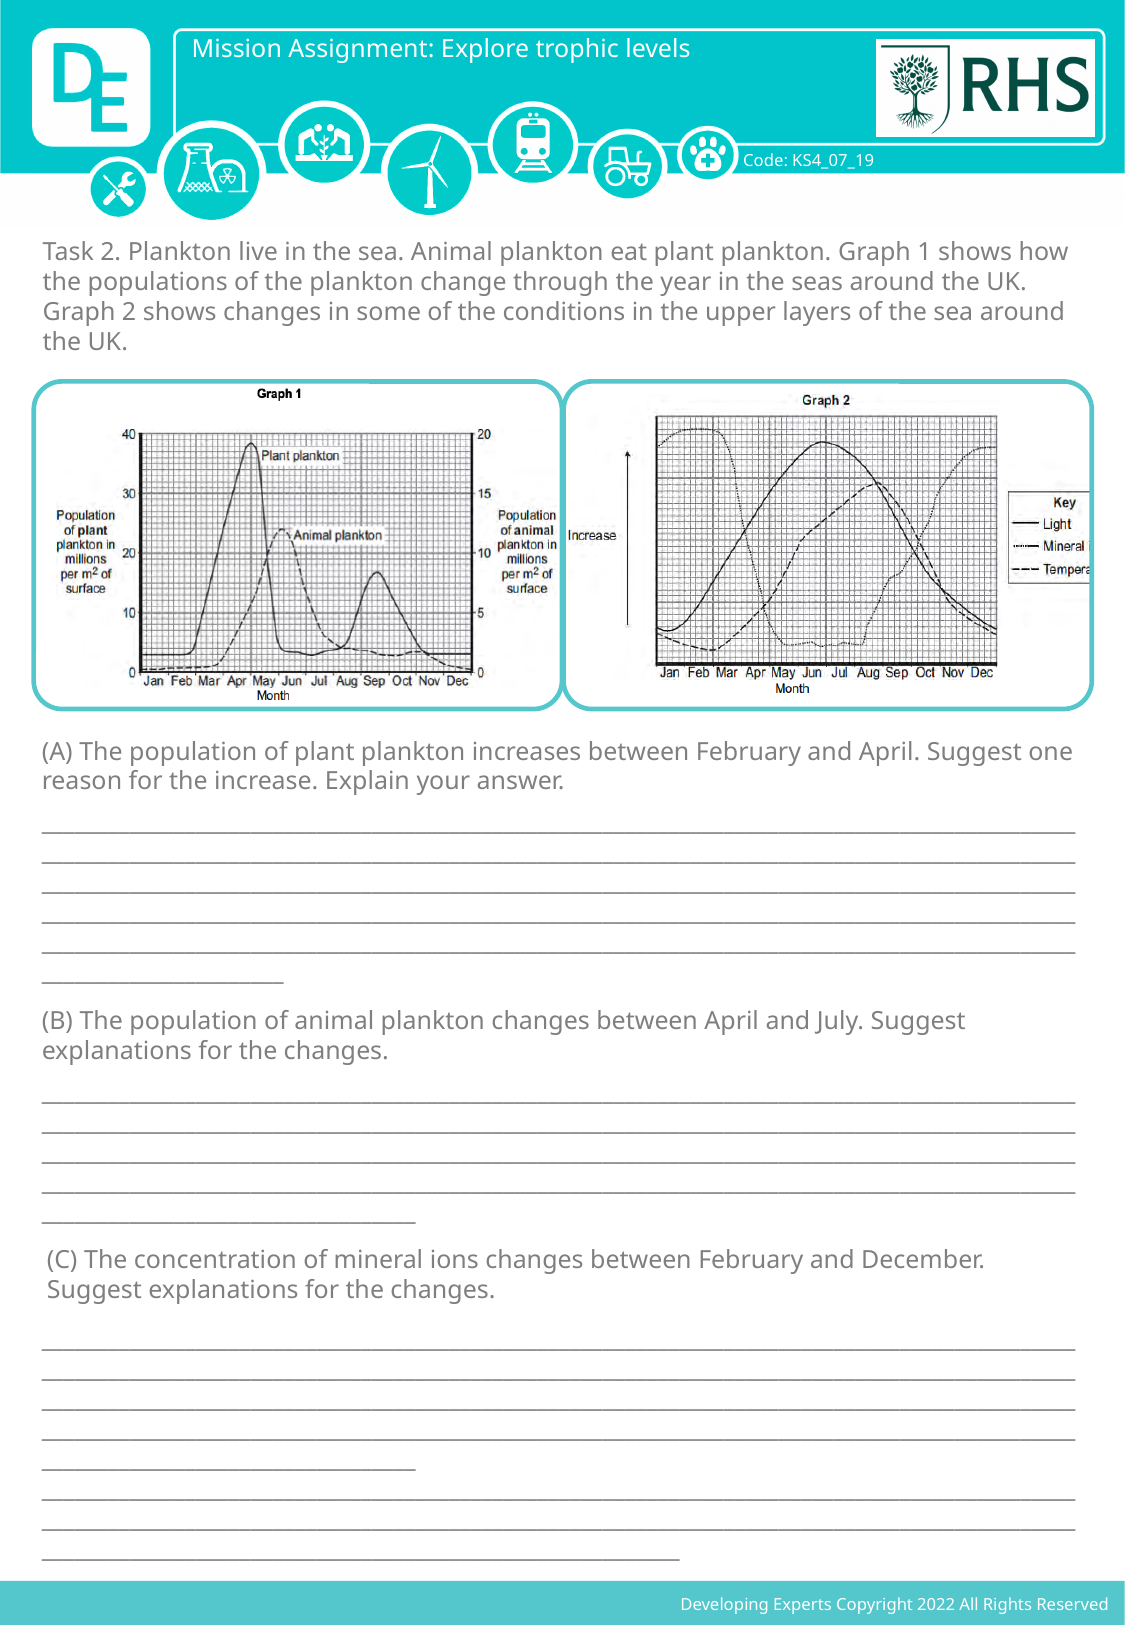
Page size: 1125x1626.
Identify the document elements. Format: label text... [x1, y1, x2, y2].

text_box (C) The concentration of mineral ions changes between February and December. Suggest explanations for the changes. [32, 1236, 1096, 1311]
text_box [0, 1579, 1125, 1625]
text_box (A) The population of plant plankton increases between February and April. Suggest one reason for the increase. Explain your answer. [28, 728, 1091, 798]
picture [33, 381, 1093, 710]
text_box __________________________________________________________________________________________________________________________________________________________________________________________________________________________________________________________________________________________________________________________________________________________________________________________________________________________ ______________________________________________________________________________________________________________________________________________________________________________________________________________________________________________________ [28, 1315, 1091, 1569]
picture [0, 0, 1125, 229]
text_box ____________________________________________________________________________________________________________________________________________________________________________________________________________________________________________________________________________________________________________________________________________________________________________________________________________________________________________________________________________________________________________ [28, 798, 1091, 992]
text_box Developing Experts Copyright 2022 All Rights Reserved [641, 1586, 1125, 1621]
text_box __________________________________________________________________________________________________________________________________________________________________________________________________________________________________________________________________________________________________________________________________________________________________________________________________________________________ [28, 1068, 1091, 1233]
text_box Task 2. Plankton live in the sea. Animal plankton eat plant plankton. Graph 1 shows how the populations of the plankton change through the year in the seas around the UK. Graph 2 shows changes in some of the conditions in the upper layers of the sea around the UK. [28, 236, 1092, 363]
text_box (B) The population of animal plankton changes between April and July. Suggest explanations for the changes. [28, 997, 1091, 1068]
